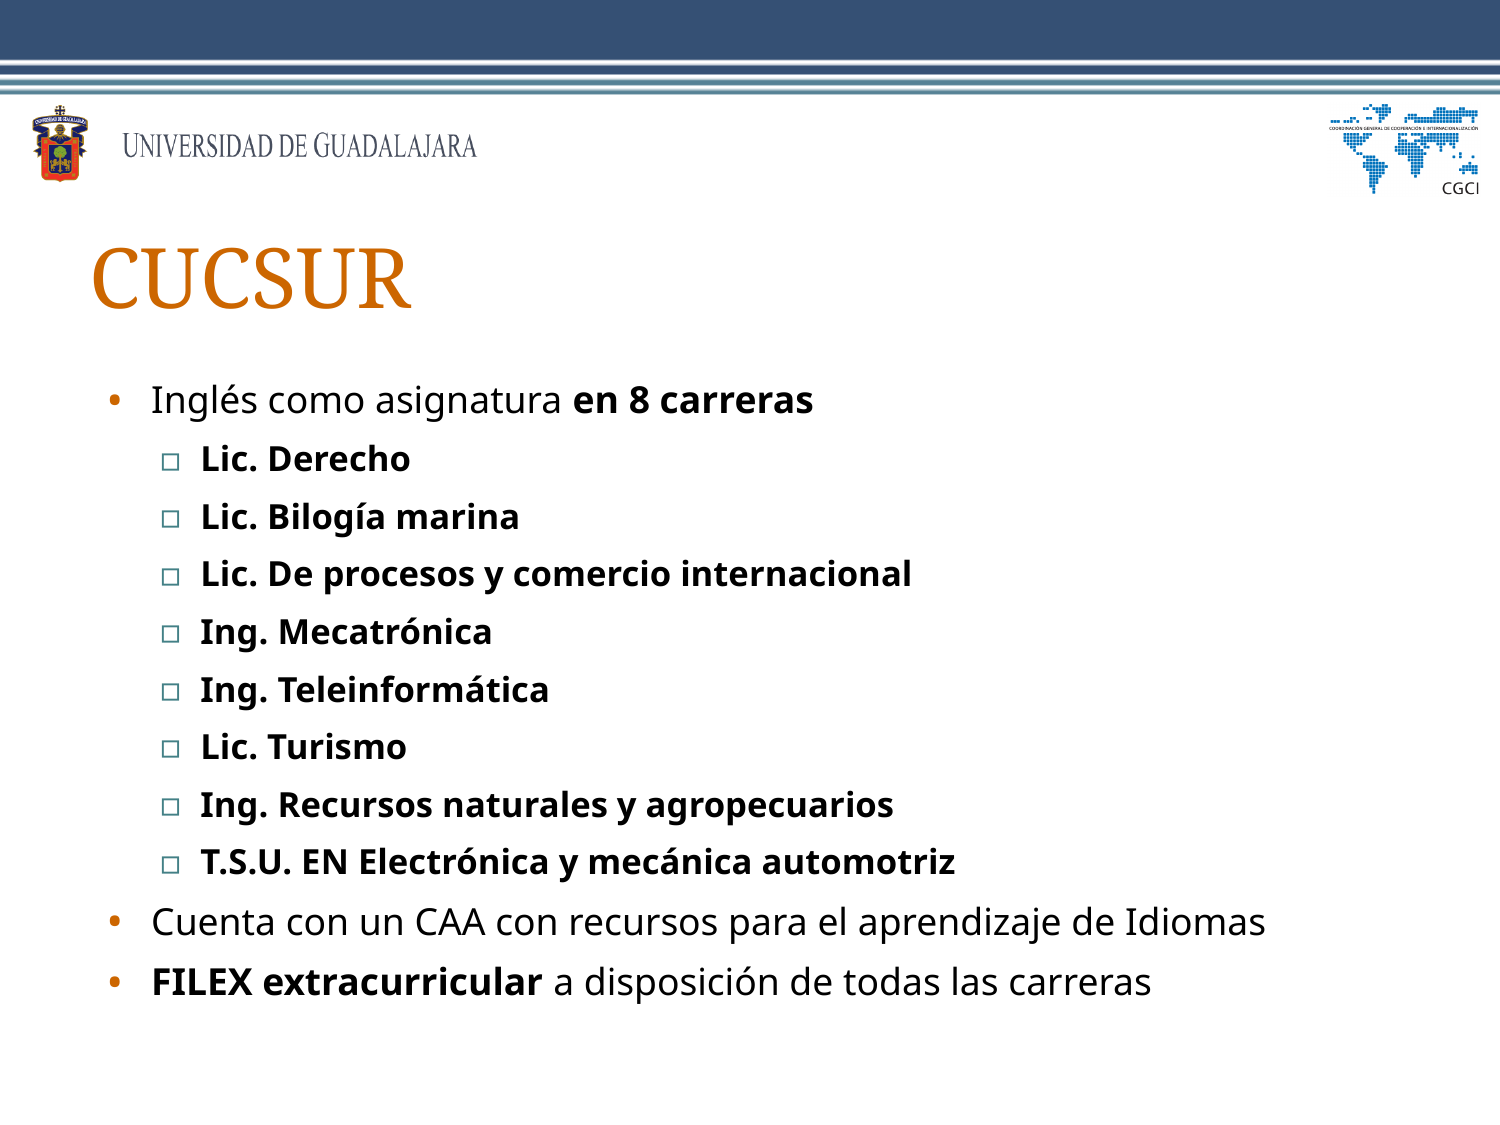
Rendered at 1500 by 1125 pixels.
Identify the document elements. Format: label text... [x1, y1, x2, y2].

picture [0, 0, 1500, 197]
list Inglés como asignatura en 8 carreras Lic. Derecho Lic. Bilogía marina Lic. De procesos y comercio internacional Ing. Mecatrónica Ing. Teleinformática Lic. Turismo Ing. Recursos naturales y agropecuarios T.S.U. EN Electrónica y mecánica automotriz Cuenta con un CAA con recursos para el aprendizaje de Idiomas FILEX extracurricular a disposición de todas las carreras [75, 368, 1425, 1079]
title CUCSUR [75, 187, 1425, 363]
